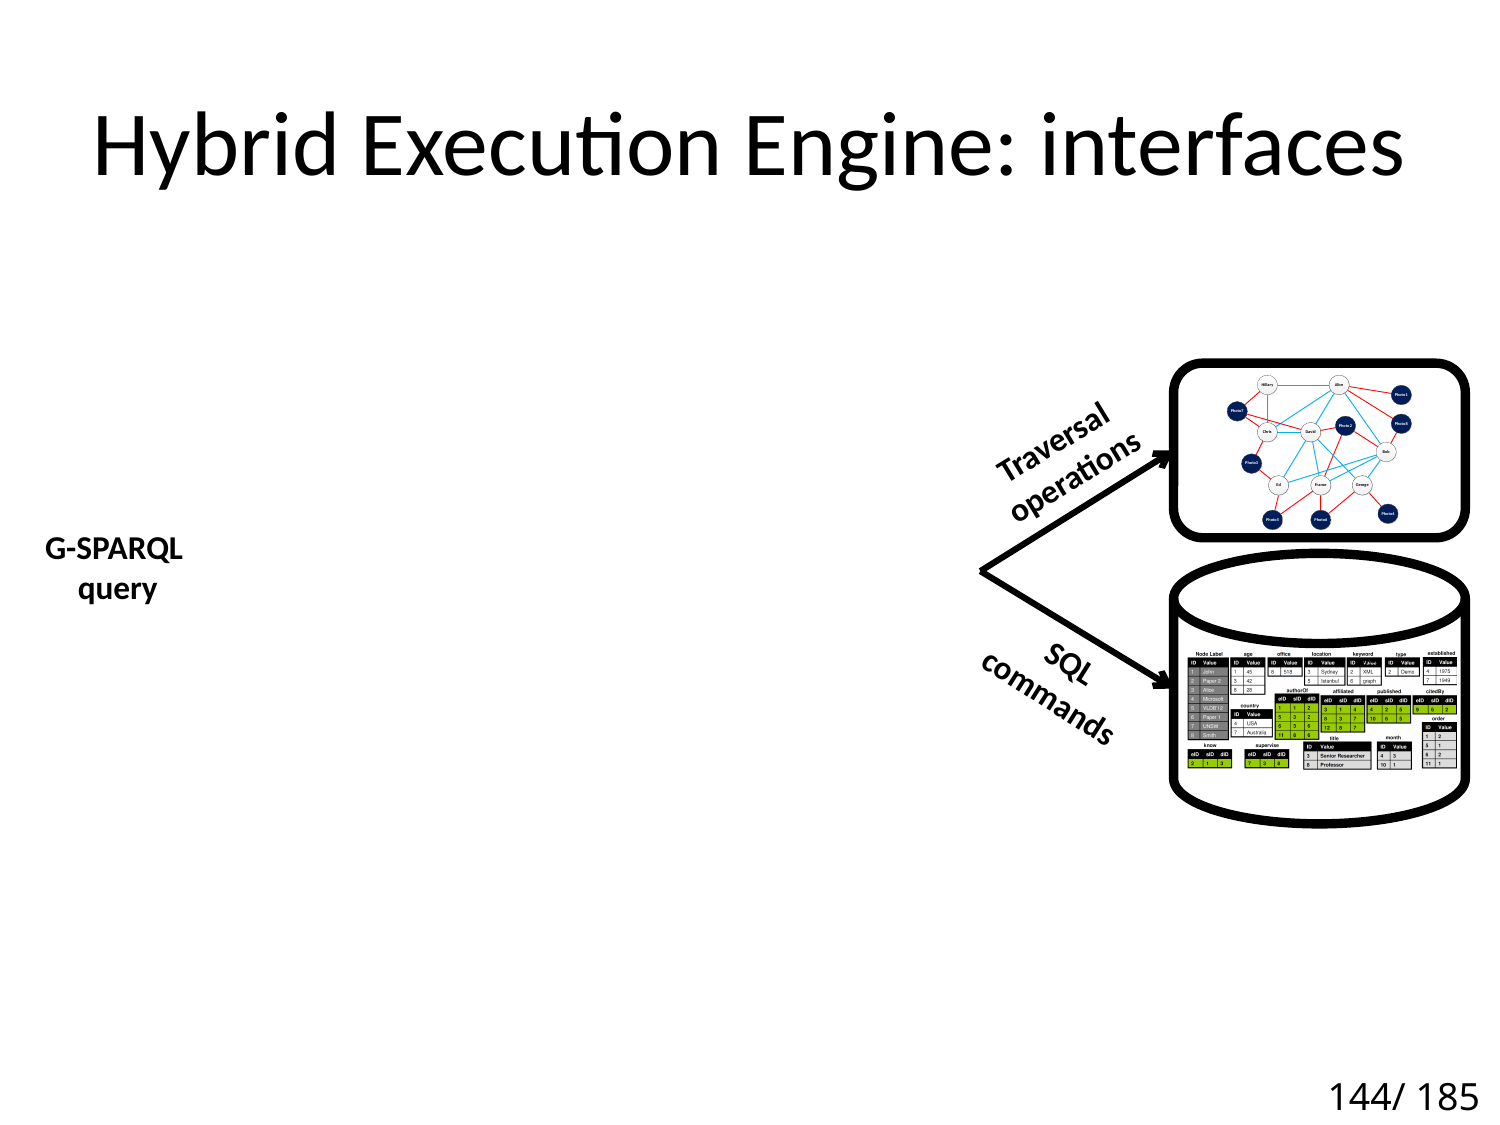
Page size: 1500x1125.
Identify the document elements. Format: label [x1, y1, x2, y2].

text_box [946, 352, 1468, 826]
text_box [1312, 1065, 1500, 1125]
title [75, 45, 1425, 233]
text_box [12, 518, 224, 614]
picture [1187, 651, 1458, 770]
